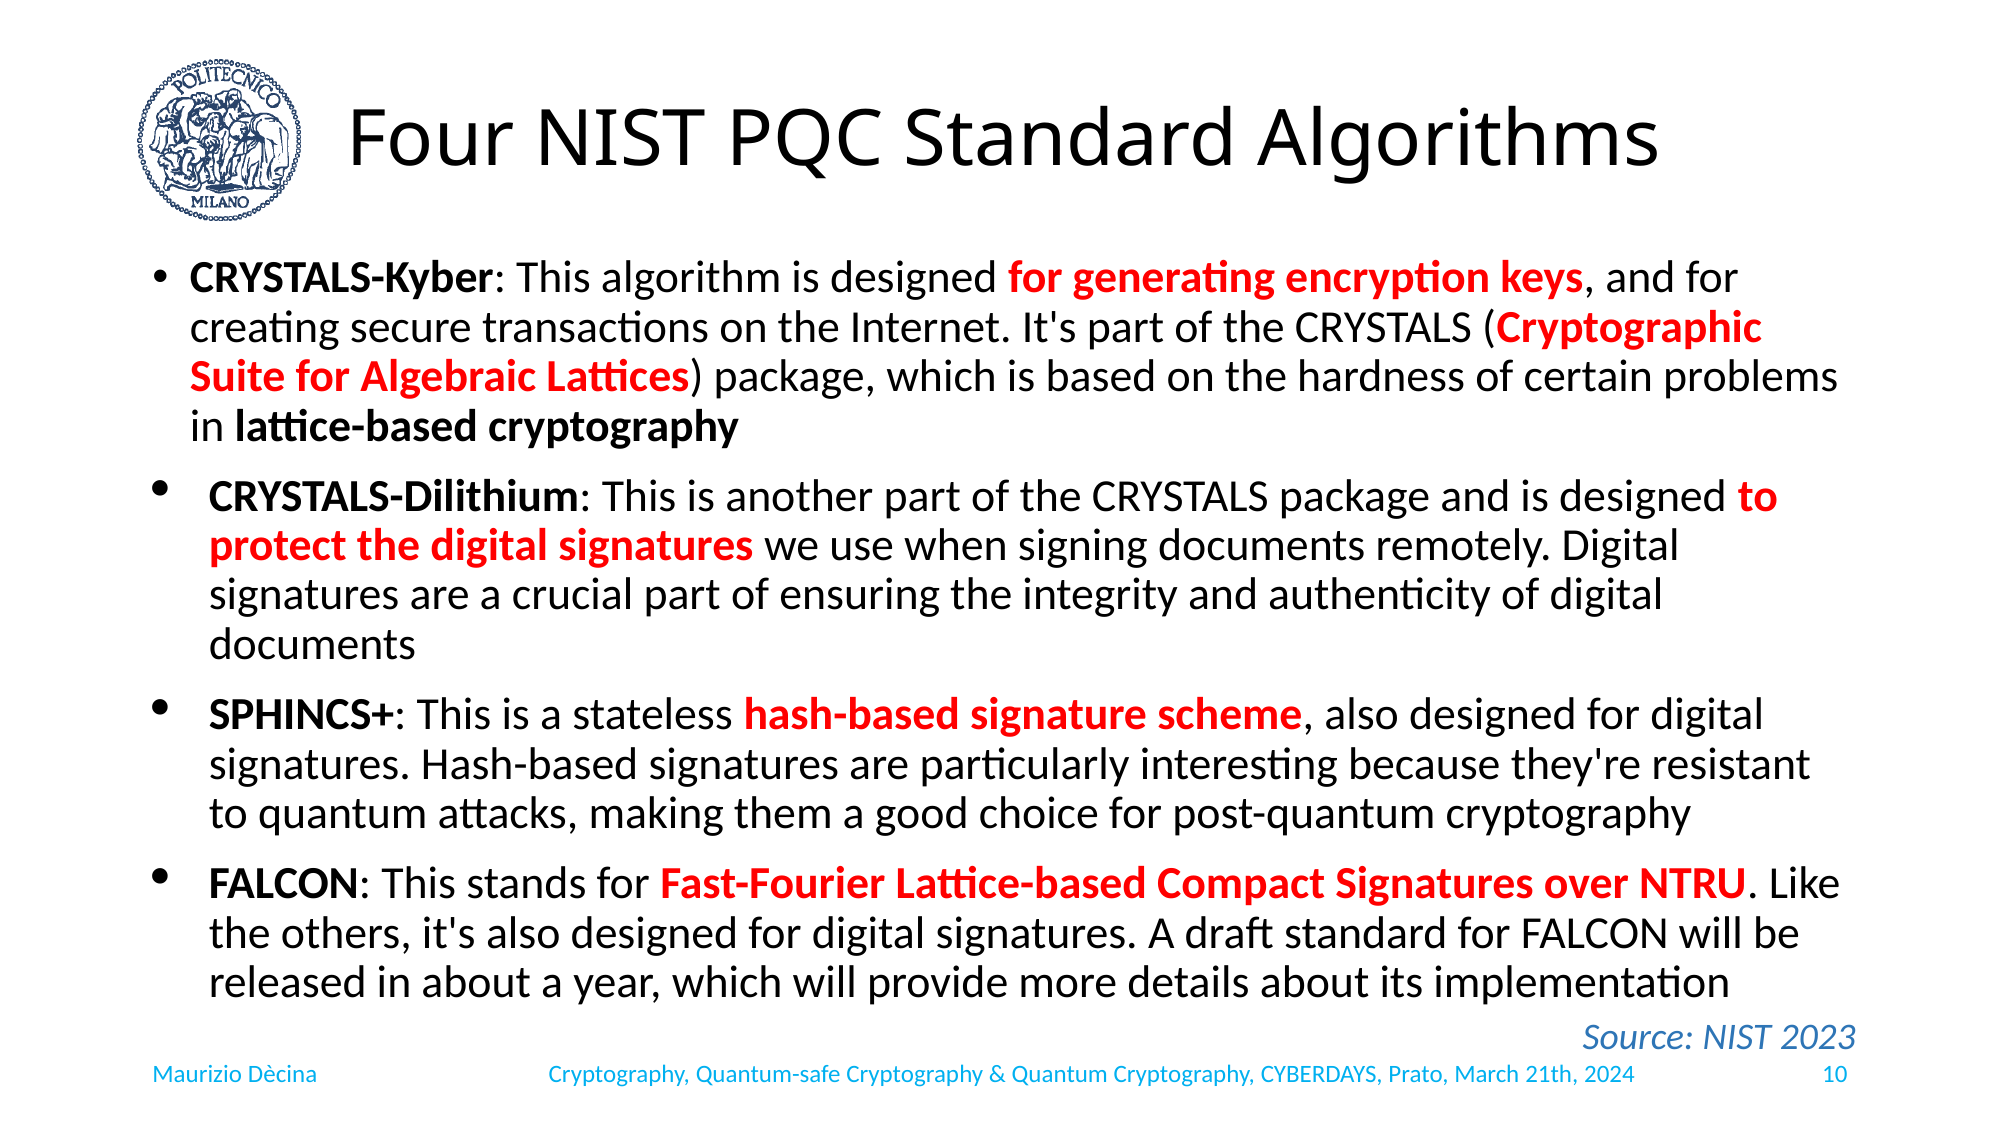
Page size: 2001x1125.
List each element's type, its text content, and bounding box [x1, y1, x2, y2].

footer Cryptography, Quantum-safe Cryptography & Quantum Cryptography, CYBERDAYS, Prato, March 21th, 2024 [510, 1042, 1675, 1103]
picture [137, 59, 301, 221]
text_box CRYSTALS-Kyber: This algorithm is designed for generating encryption keys, and for creating secure transactions on the Internet. It's part of the CRYSTALS (Cryptographic Suite for Algebraic Lattices) package, which is based on the hardness of certain problems in lattice-based cryptography CRYSTALS-Dilithium: This is another part of the CRYSTALS package and is designed to protect the digital signatures we use when signing documents remotely. Digital signatures are a crucial part of ensuring the integrity and authenticity of digital documents SPHINCS+: This is a stateless hash-based signature scheme, also designed for digital signatures. Hash-based signatures are particularly interesting because they're resistant to quantum attacks, making them a good choice for post-quantum cryptography FALCON: This stands for Fast-Fourier Lattice-based Compact Signatures over NTRU. Like the others, it's also designed for digital signatures. A draft standard for FALCON will be released in about a year, which will provide more details about its implementation [137, 245, 1863, 1028]
text_box Source: NIST 2023 [1567, 1004, 1871, 1065]
slide_number 10 [1734, 1042, 1863, 1103]
slide_number Maurizio Dècina [137, 1042, 510, 1103]
title Four NIST PQC Standard Algorithms [331, 59, 1863, 221]
